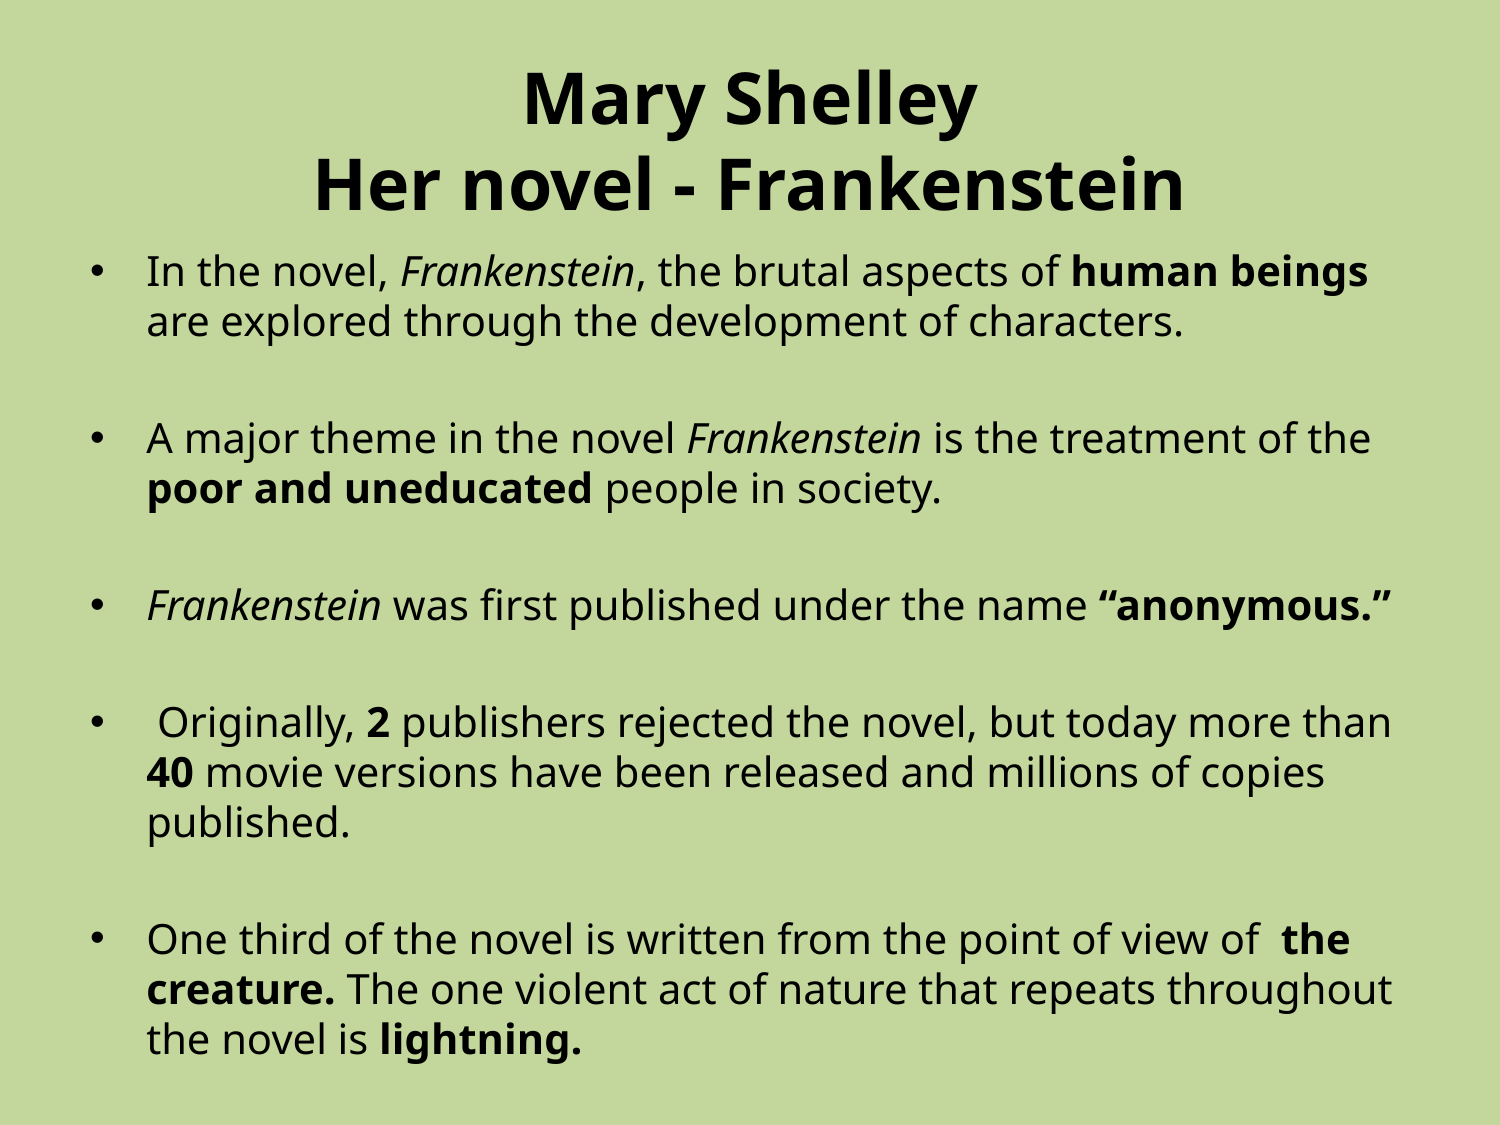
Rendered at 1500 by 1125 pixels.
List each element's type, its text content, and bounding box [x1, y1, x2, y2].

list In the novel, Frankenstein, the brutal aspects of human beings are explored through the development of characters. A major theme in the novel Frankenstein is the treatment of the poor and uneducated people in society. Frankenstein was first published under the name “anonymous.” Originally, 2 publishers rejected the novel, but today more than 40 movie versions have been released and millions of copies published. One third of the novel is written from the point of view of the creature. The one violent act of nature that repeats throughout the novel is lightning. [75, 237, 1425, 1075]
title Mary Shelley Her novel - Frankenstein [75, 45, 1425, 233]
